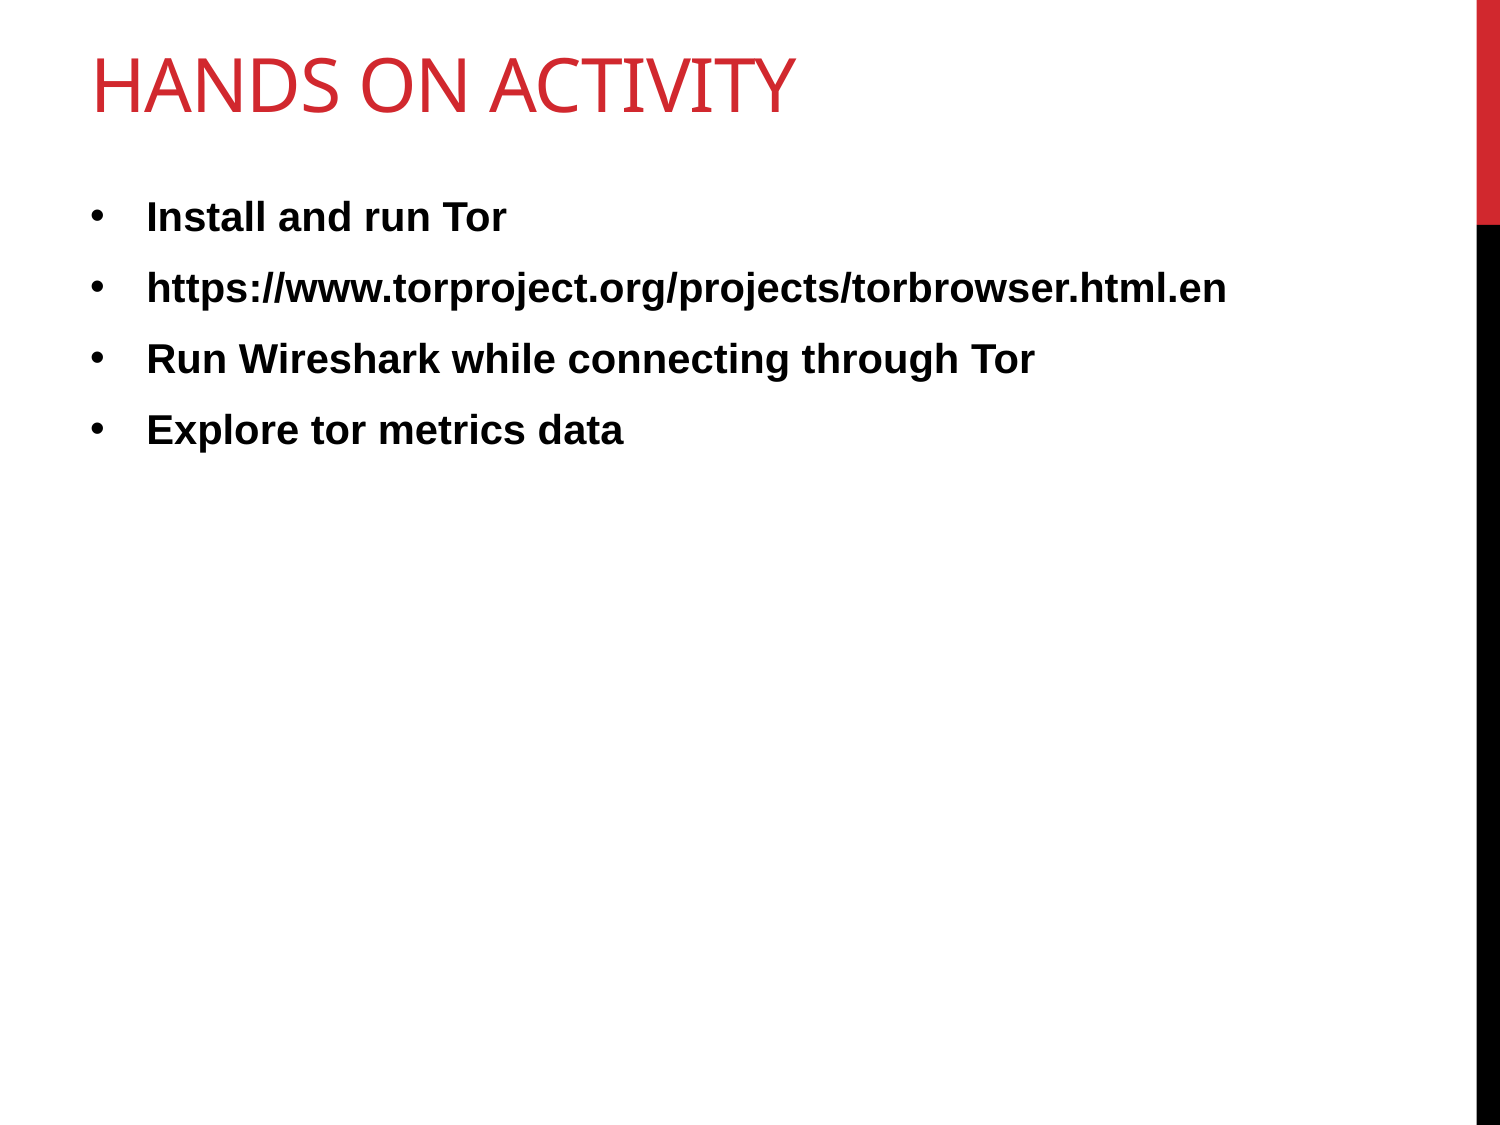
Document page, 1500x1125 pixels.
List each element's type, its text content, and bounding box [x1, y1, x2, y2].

title Hands on activity [75, 25, 1405, 136]
list Install and run Tor https://www.torproject.org/projects/torbrowser.html.en Run Wireshark while connecting through Tor Explore tor metrics data [75, 182, 1405, 1005]
